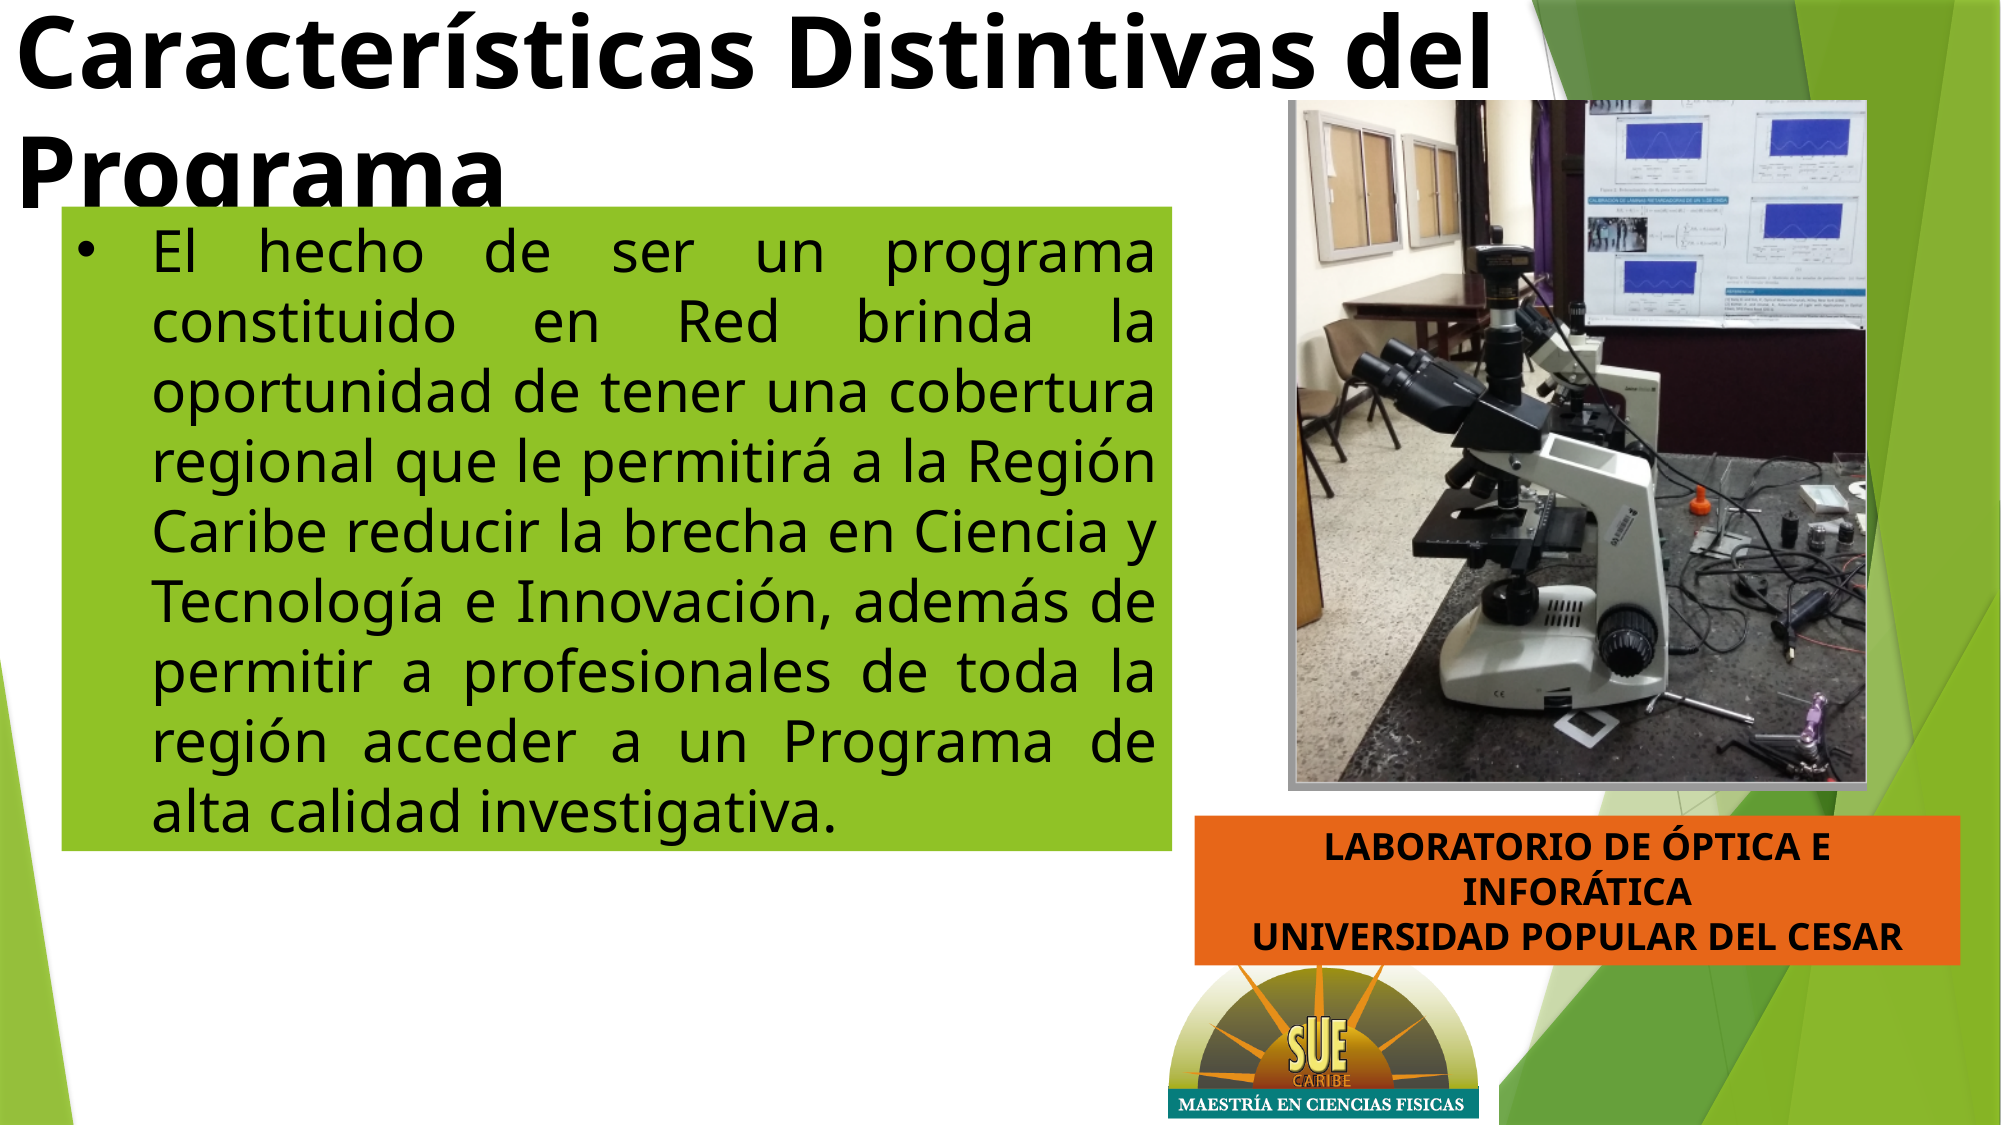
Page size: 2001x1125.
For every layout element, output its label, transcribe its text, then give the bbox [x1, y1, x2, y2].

text_box Características Distintivas del Programa [0, 0, 2000, 138]
picture [1287, 99, 1868, 792]
picture [1149, 899, 1500, 1125]
text_box LABORATORIO DE ÓPTICA E INFORÁTICA UNIVERSIDAD POPULAR DEL CESAR [1194, 815, 1961, 966]
text_box El hecho de ser un programa constituido en Red brinda la oportunidad de tener una cobertura regional que le permitirá a la Región Caribe reducir la brecha en Ciencia y Tecnología e Innovación, además de permitir a profesionales de toda la región acceder a un Programa de alta calidad investigativa. [61, 206, 1173, 852]
